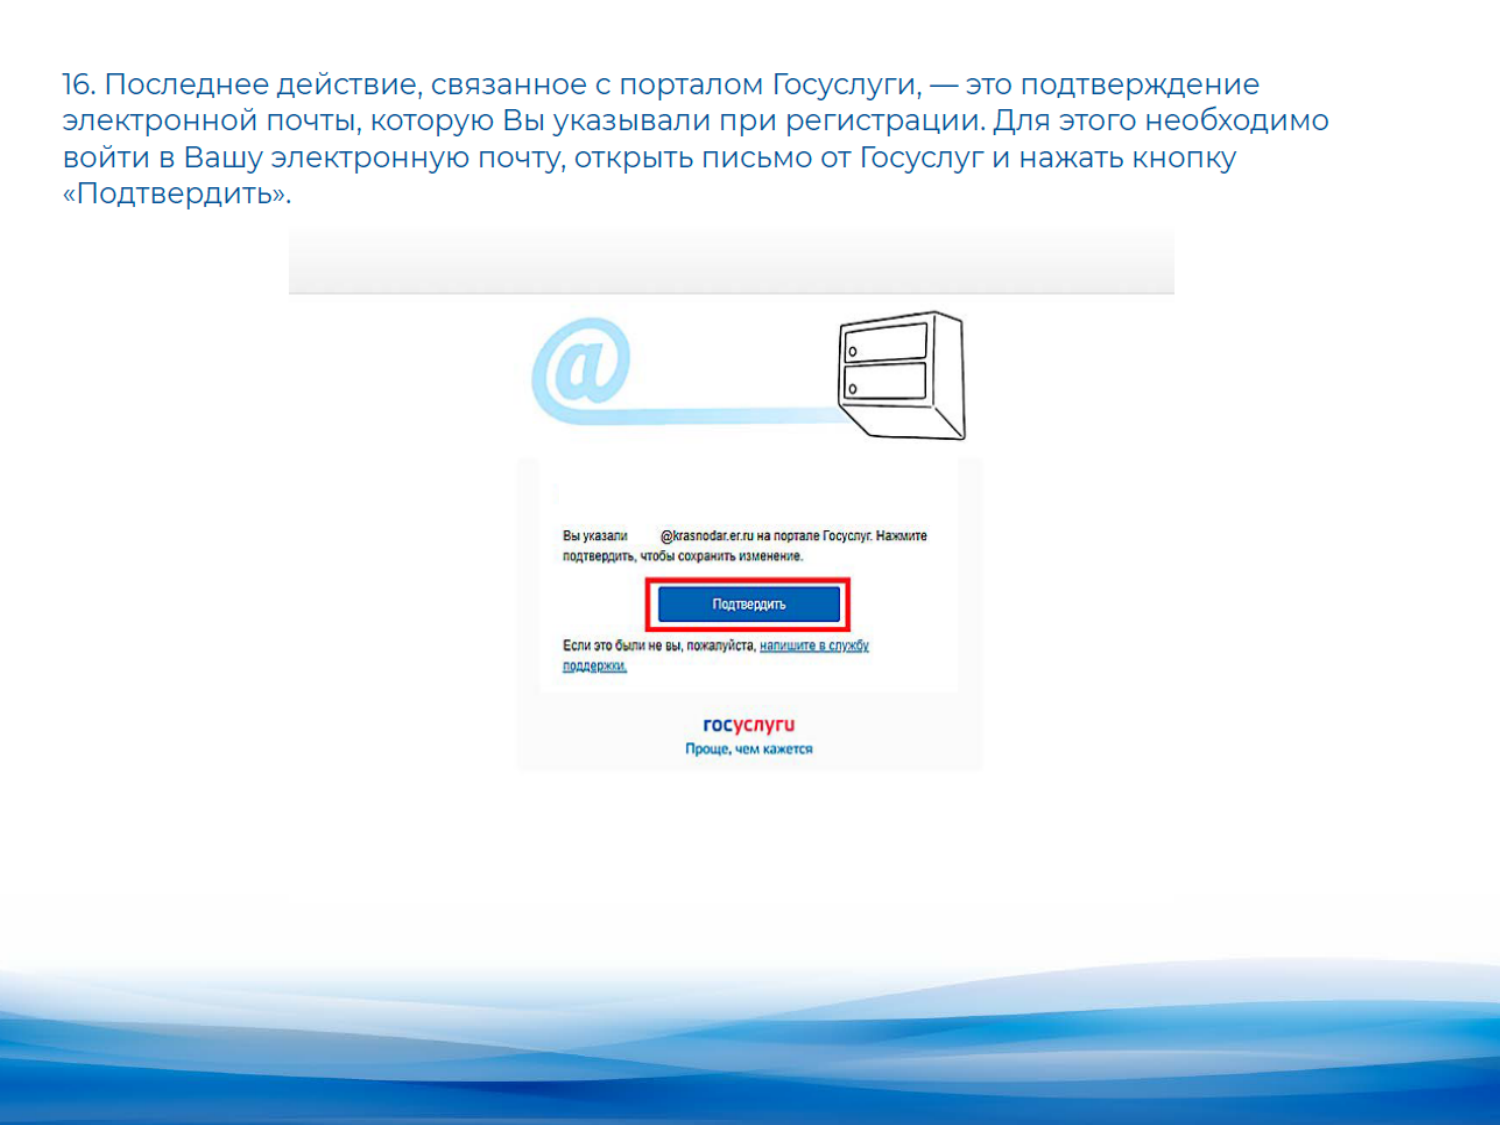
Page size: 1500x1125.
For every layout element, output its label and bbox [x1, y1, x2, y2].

list [0, 0, 1500, 1125]
